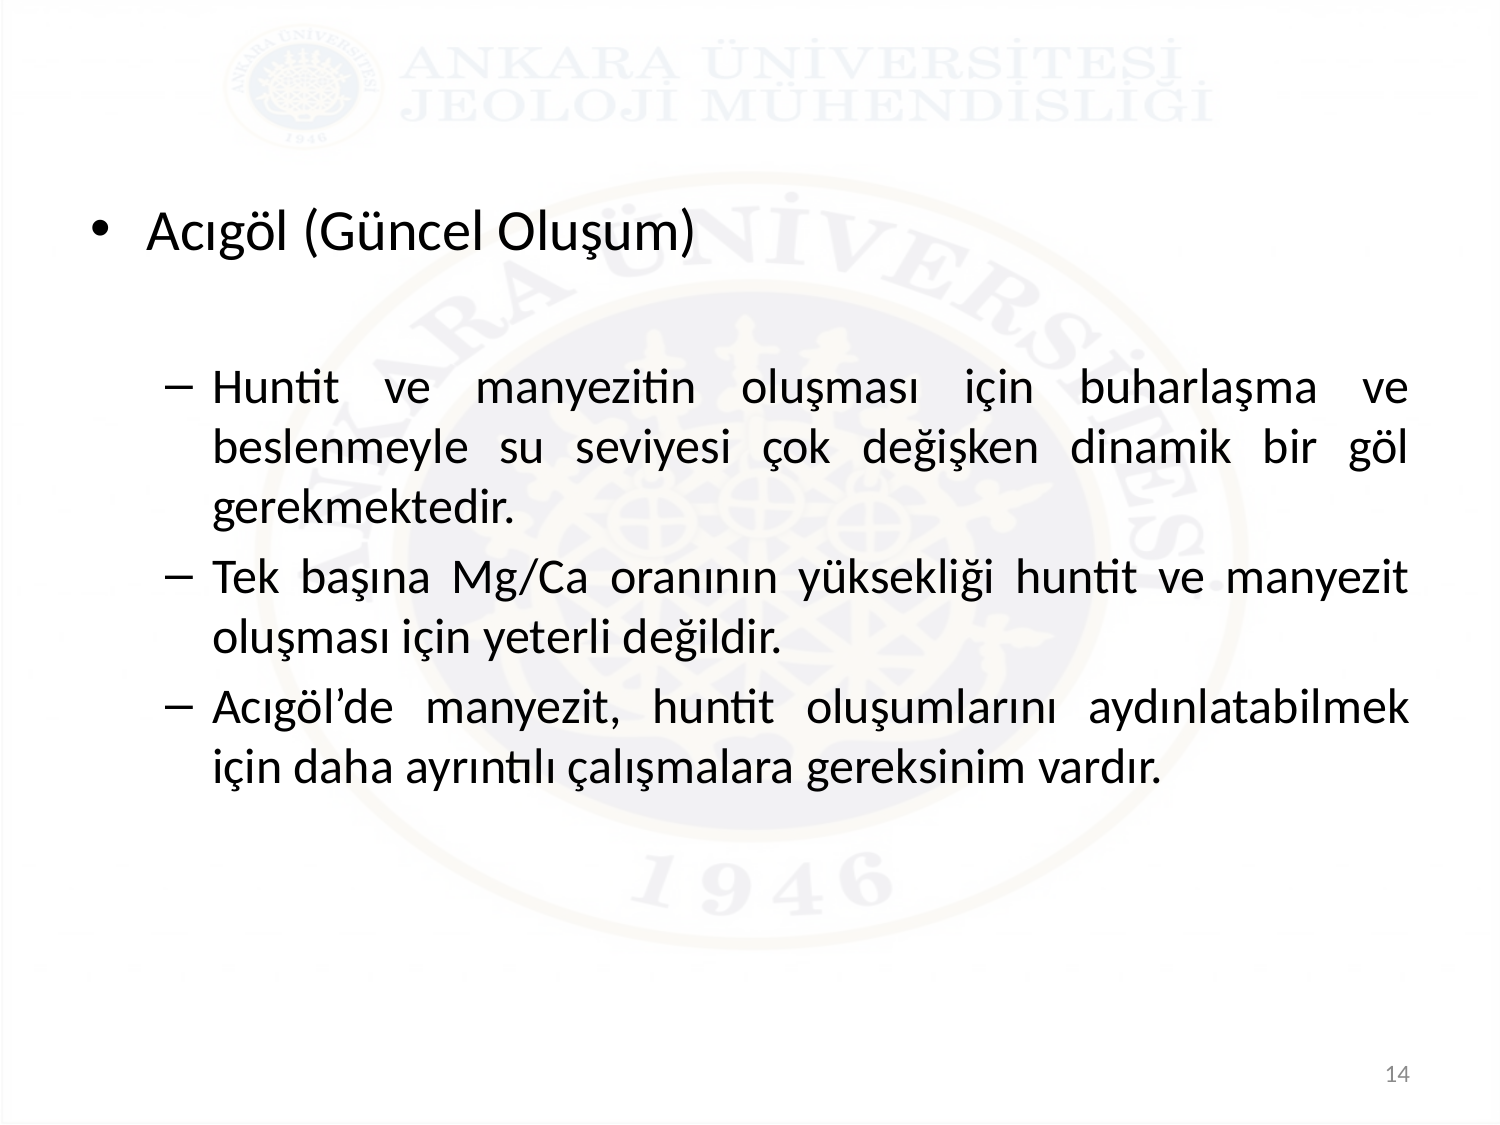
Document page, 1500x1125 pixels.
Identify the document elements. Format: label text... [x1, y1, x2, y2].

slide_number 14 [1074, 1042, 1425, 1103]
text_box Acıgöl (Güncel Oluşum) Huntit ve manyezitin oluşması için buharlaşma ve beslenmeyle su seviyesi çok değişken dinamik bir göl gerekmektedir. Tek başına Mg/Ca oranının yüksekliği huntit ve manyezit oluşması için yeterli değildir. Acıgöl’de manyezit, huntit oluşumlarını aydınlatabilmek için daha ayrıntılı çalışmalara gereksinim vardır. [75, 184, 1426, 957]
text_box [99, 257, 1450, 1030]
